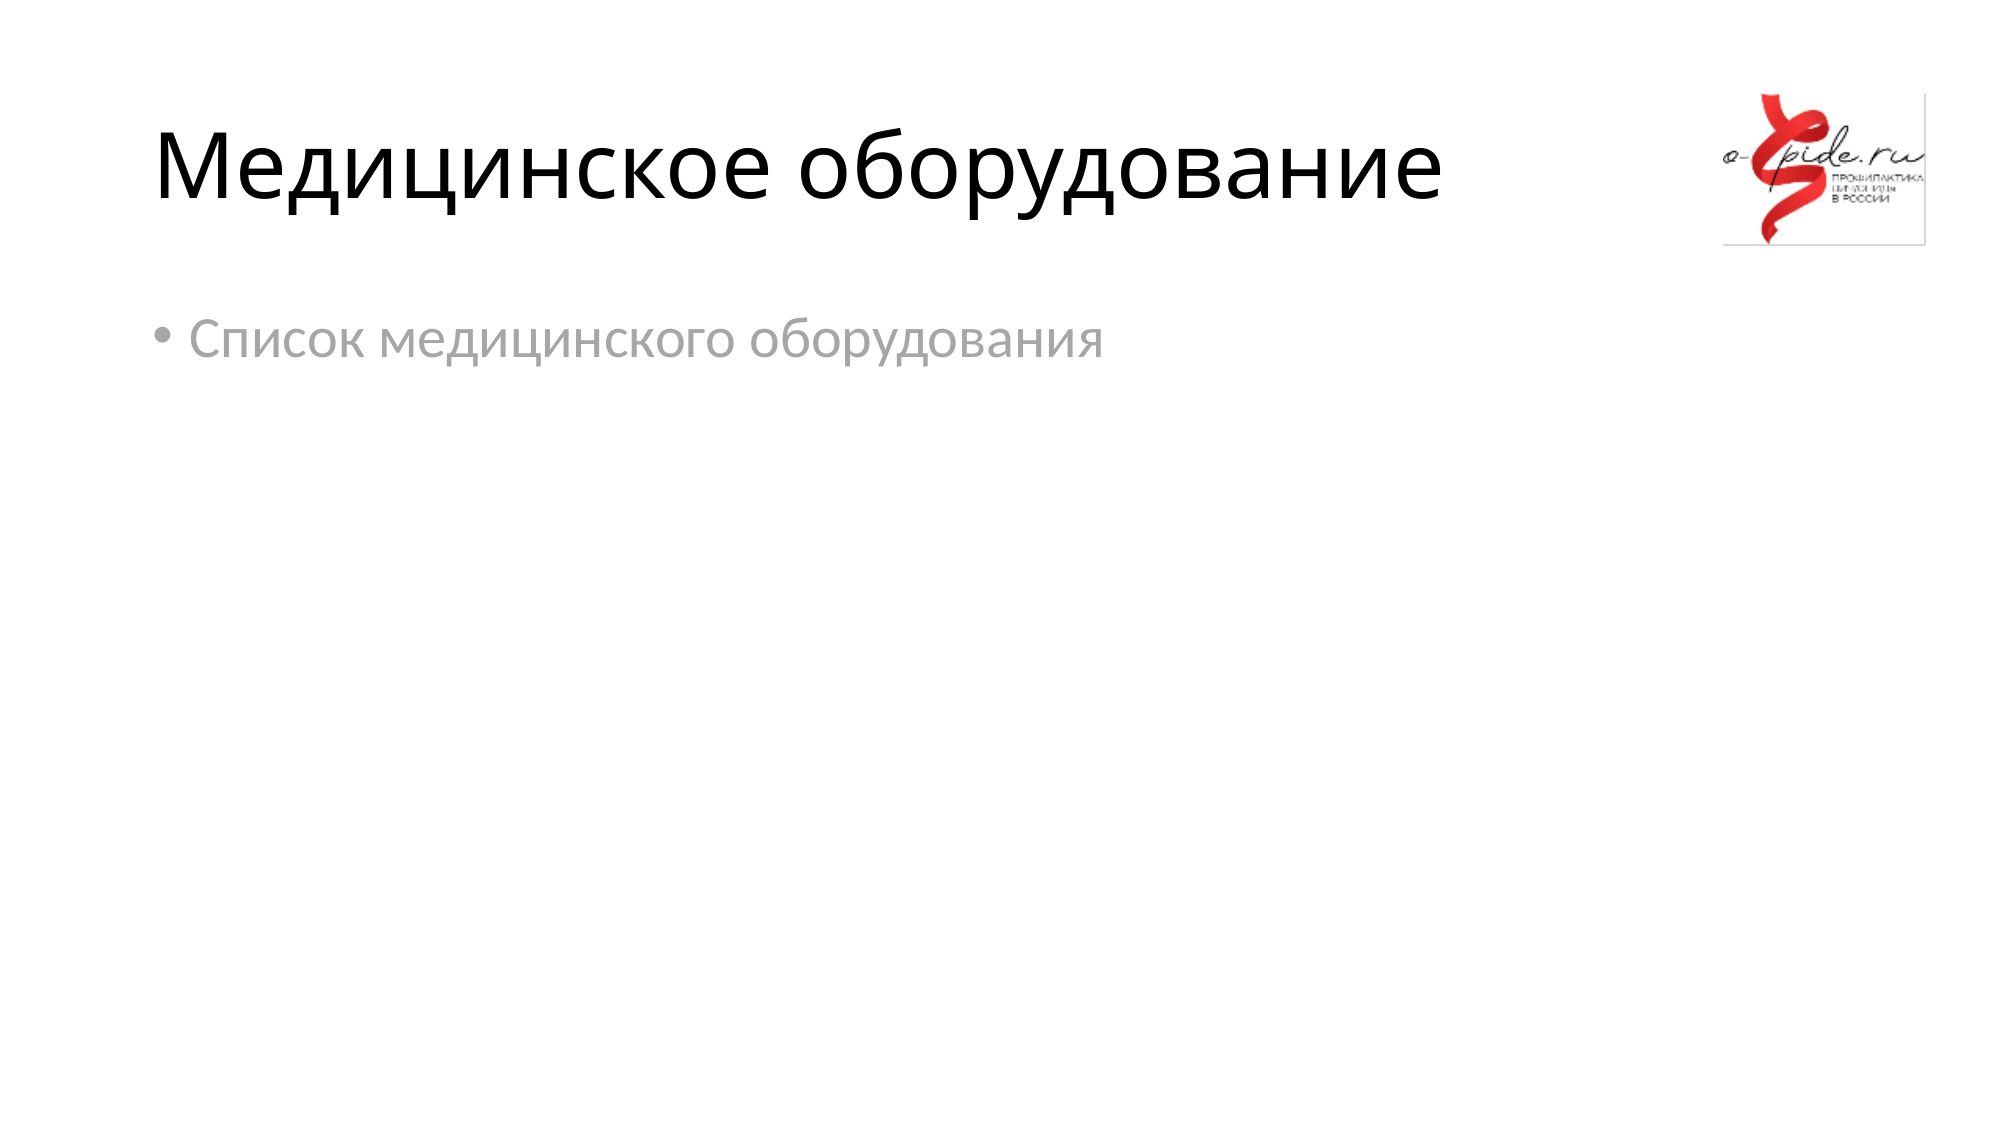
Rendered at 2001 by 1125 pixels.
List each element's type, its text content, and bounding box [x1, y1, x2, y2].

list Список медицинского оборудования [137, 299, 1863, 1014]
picture [1723, 93, 1930, 250]
title Медицинское оборудование [137, 59, 1863, 278]
